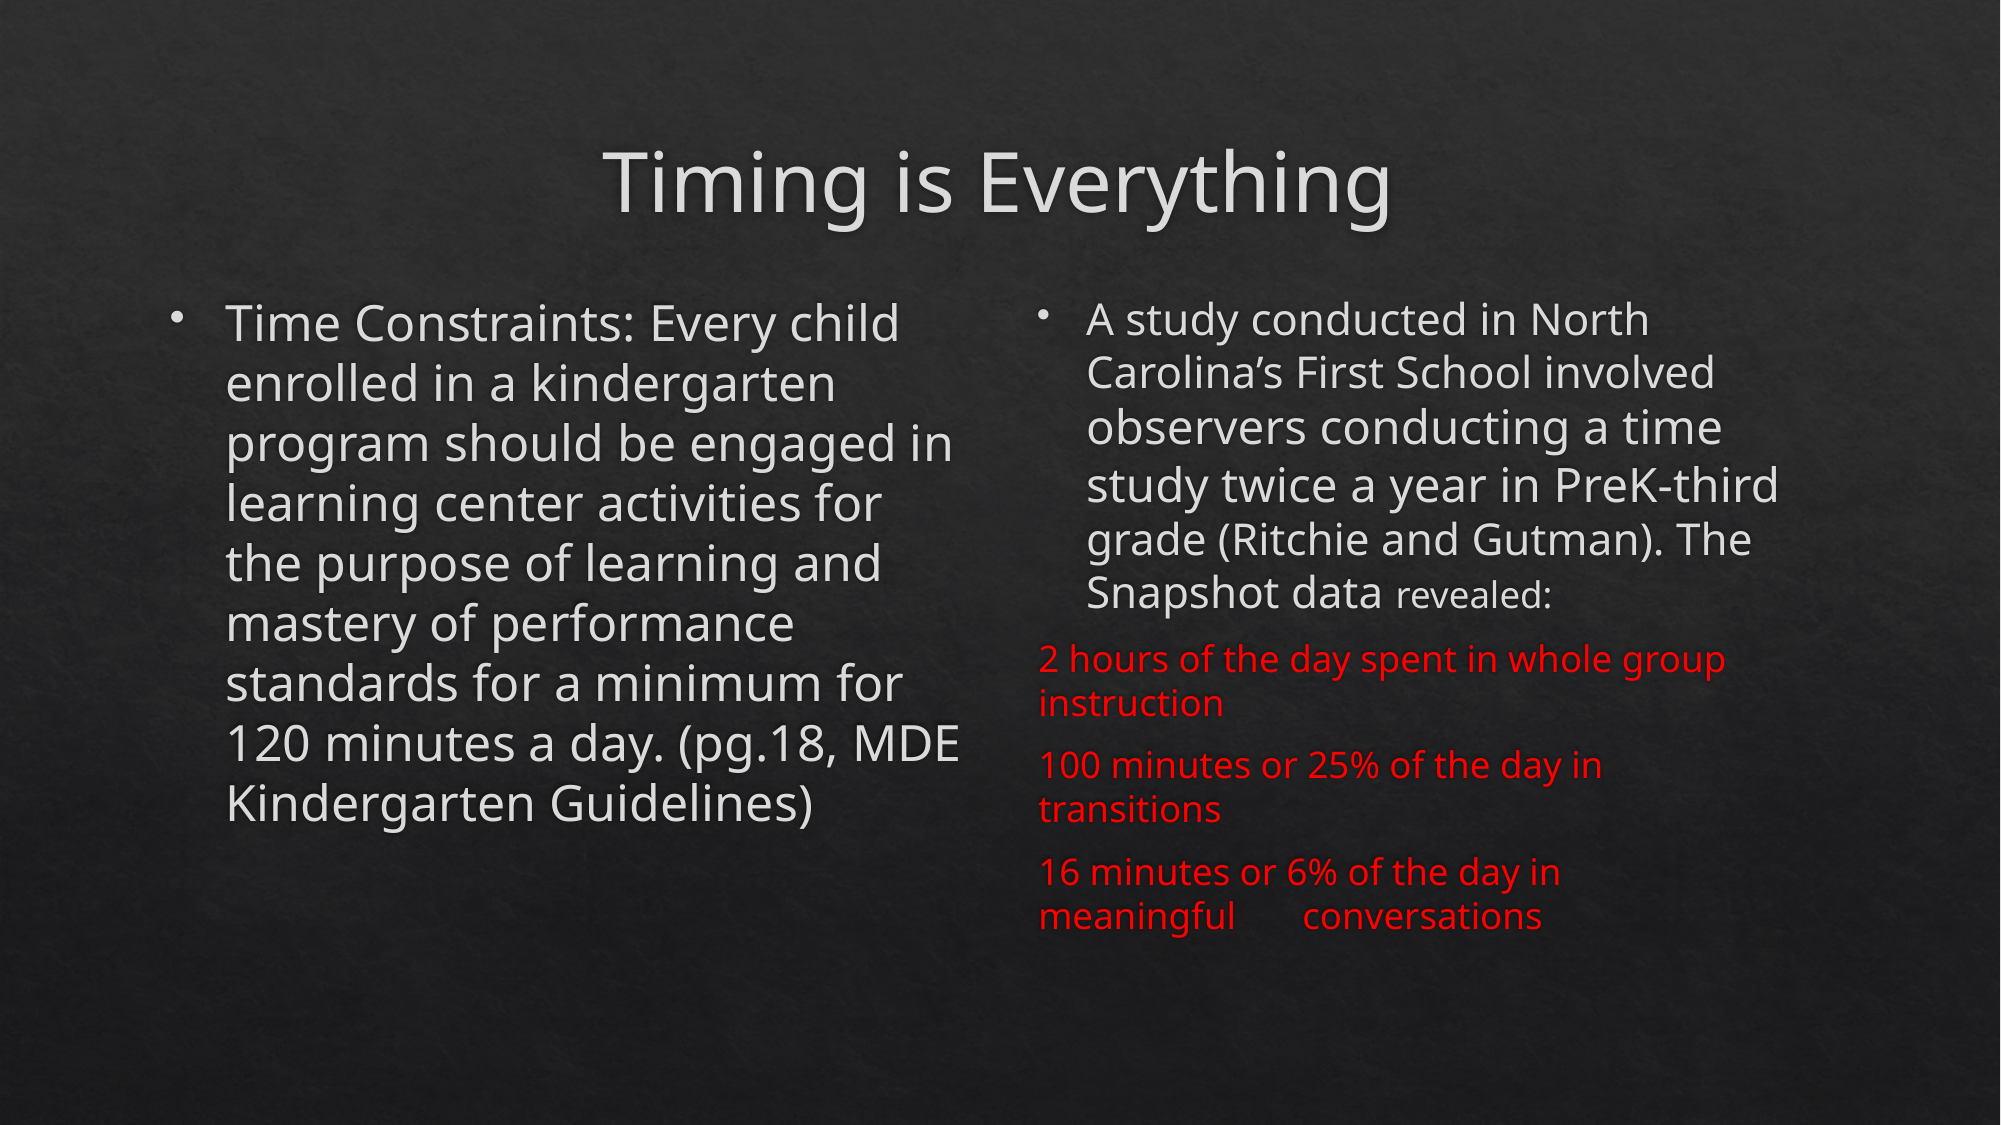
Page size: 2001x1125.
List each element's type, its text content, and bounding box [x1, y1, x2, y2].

list A study conducted in North Carolina’s First School involved observers conducting a time study twice a year in PreK-third grade (Ritchie and Gutman). The Snapshot data revealed: 2 hours of the day spent in whole group instruction 100 minutes or 25% of the day in transitions 16 minutes or 6% of the day in meaningful conversations [1017, 284, 1849, 950]
title Timing is Everything [149, 99, 1849, 260]
list Time Constraints: Every child enrolled in a kindergarten program should be engaged in learning center activities for the purpose of learning and mastery of performance standards for a minimum for 120 minutes a day. (pg.18, MDE Kindergarten Guidelines) [149, 284, 980, 950]
